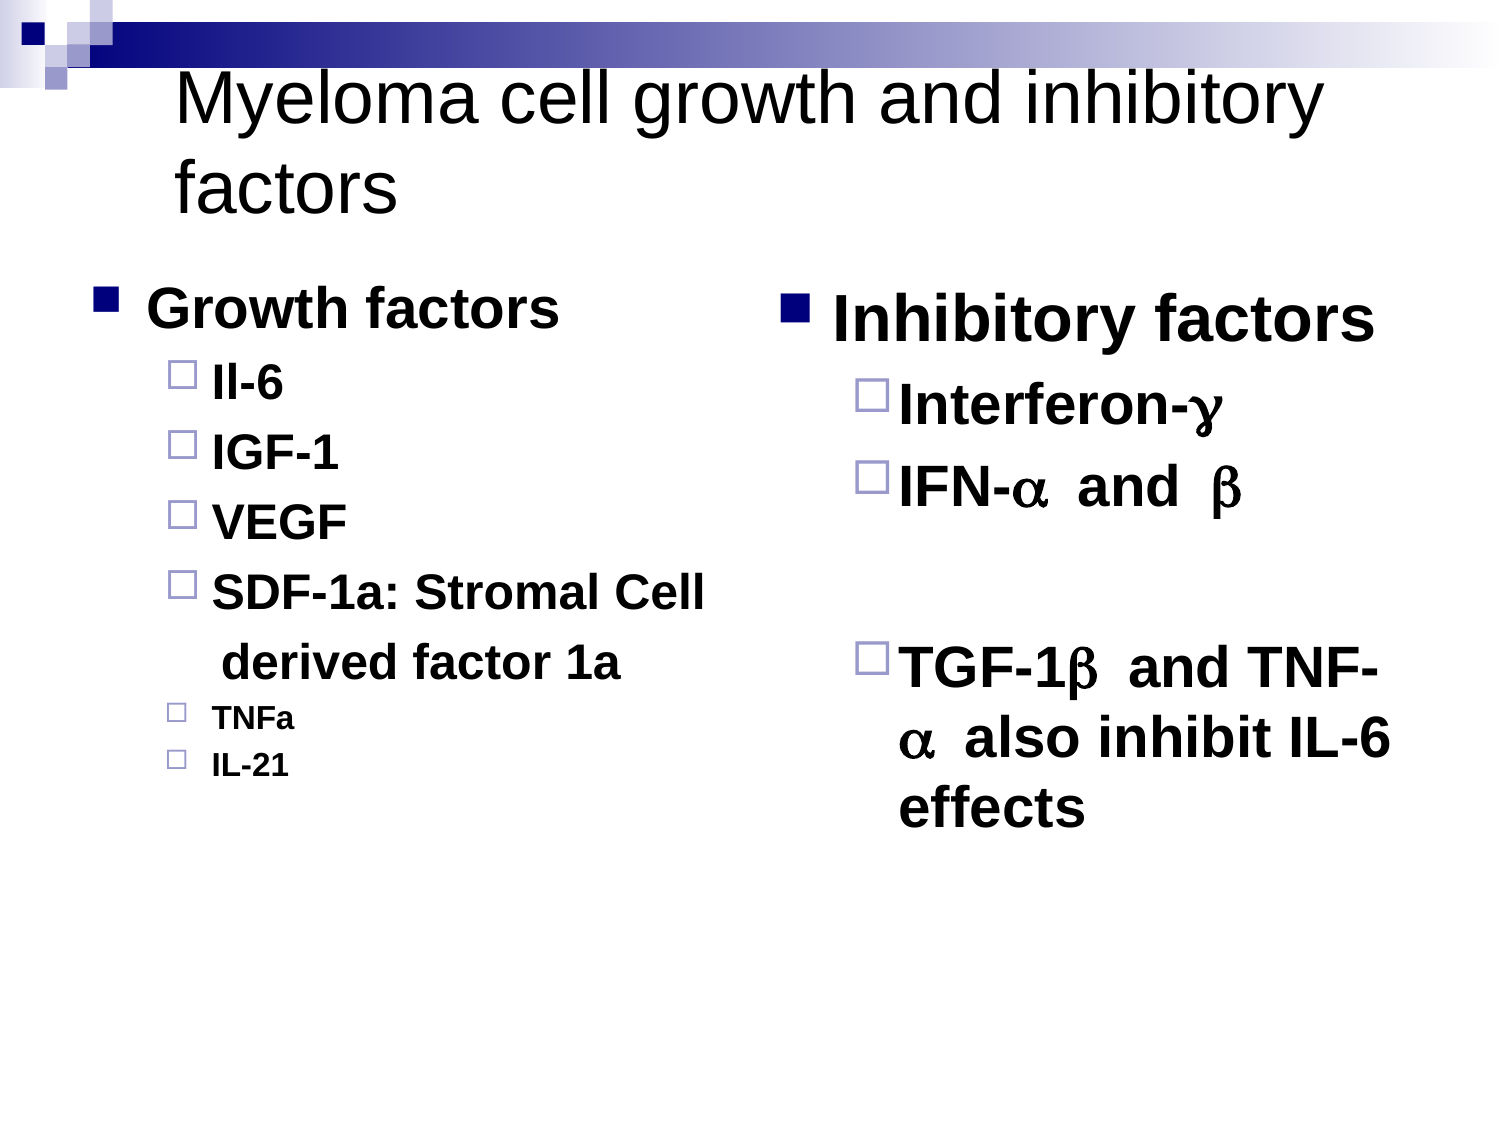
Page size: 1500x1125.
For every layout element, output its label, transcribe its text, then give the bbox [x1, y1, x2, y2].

list Inhibitory factors Interferon-g IFN-a and b TGF-1b and TNF-a also inhibit IL-6 effects [761, 266, 1425, 905]
text_box Myeloma cell growth and inhibitory factors [74, 45, 1425, 233]
text_box Growth factors Il-6 IGF-1 VEGF SDF-1a: Stromal Cell derived factor 1a TNFa IL-21 [75, 262, 727, 1005]
